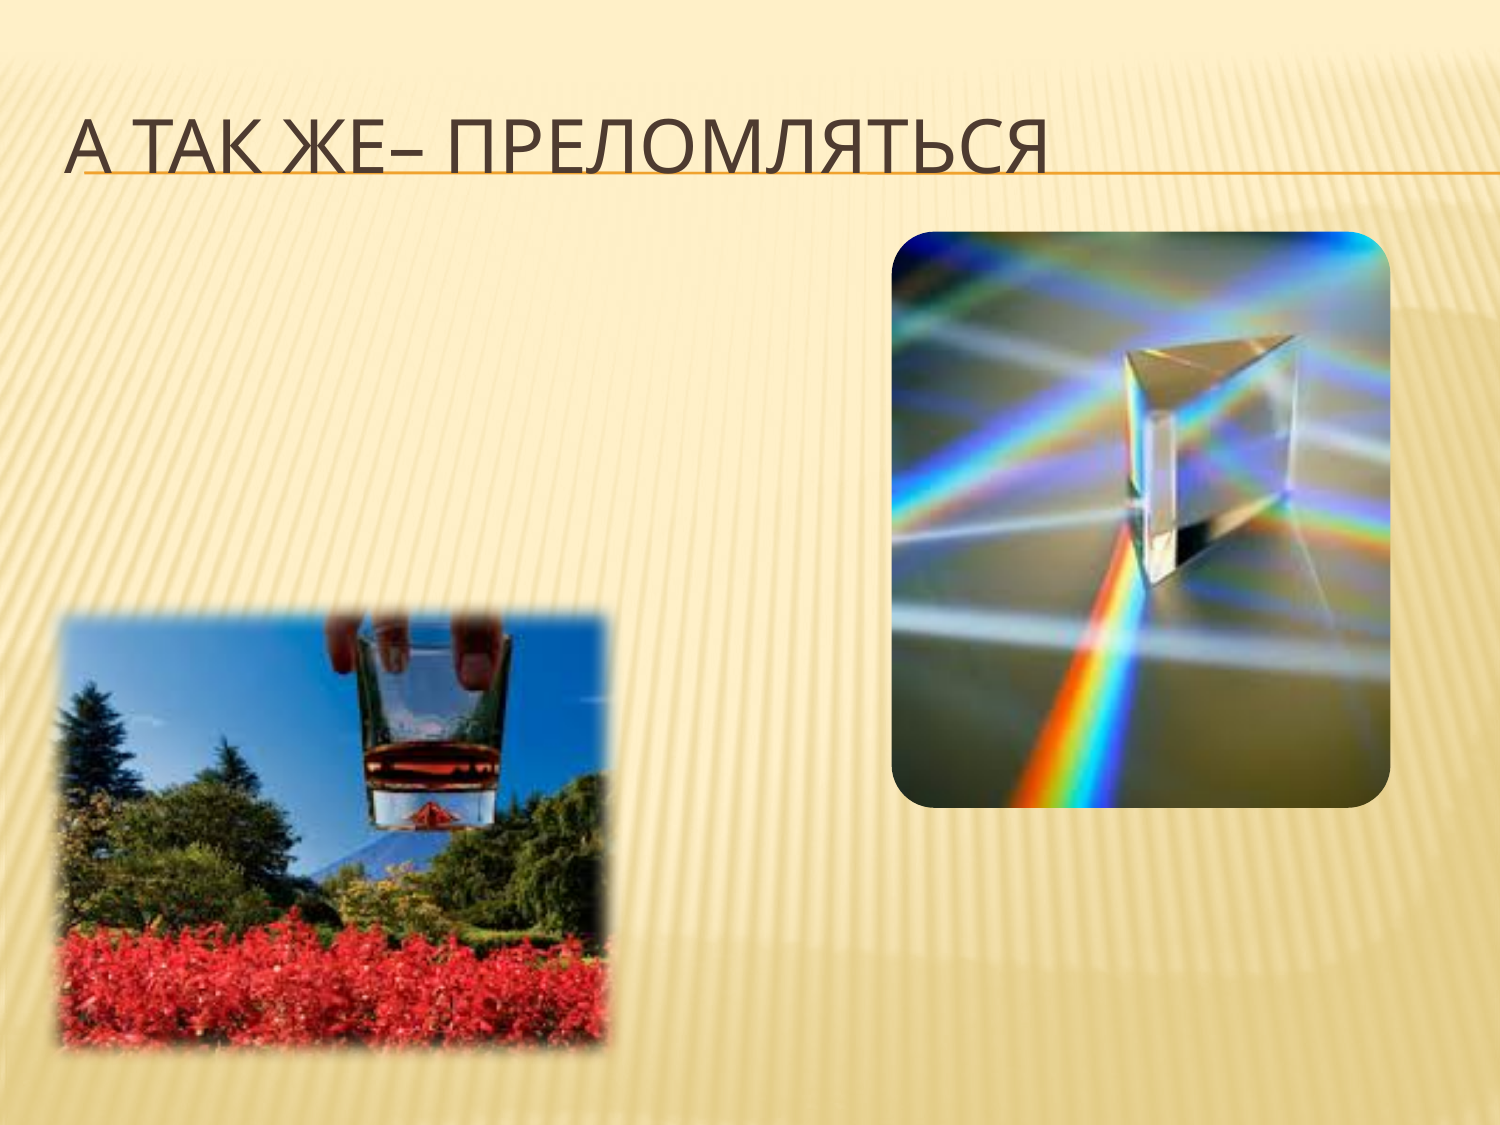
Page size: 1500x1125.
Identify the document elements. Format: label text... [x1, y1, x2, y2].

title А так же– преломляться [50, 75, 1475, 213]
picture [891, 231, 1391, 809]
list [40, 597, 624, 1065]
